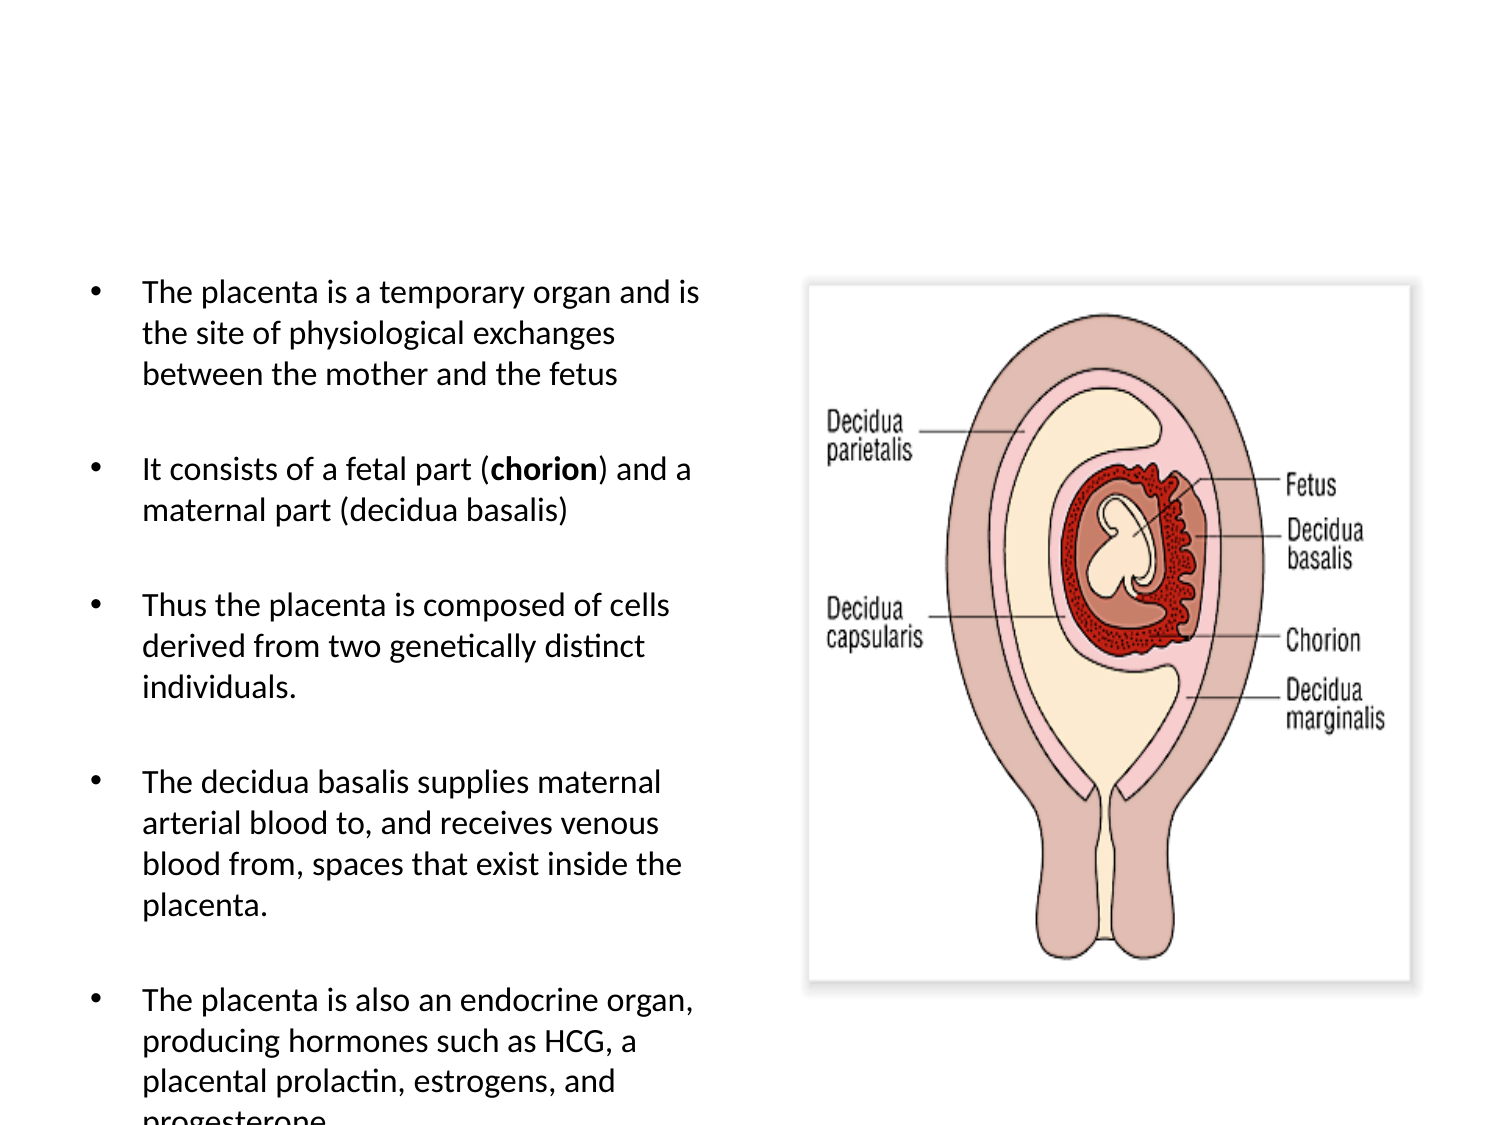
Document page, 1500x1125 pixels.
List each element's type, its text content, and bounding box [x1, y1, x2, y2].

picture [799, 274, 1426, 1001]
list The placenta is a temporary organ and is the site of physiological exchanges between the mother and the fetus It consists of a fetal part (chorion) and a maternal part (decidua basalis) Thus the placenta is composed of cells derived from two genetically distinct individuals. The decidua basalis supplies maternal arterial blood to, and receives venous blood from, spaces that exist inside the placenta. The placenta is also an endocrine organ, producing hormones such as HCG, a placental prolactin, estrogens, and progesterone. [75, 262, 738, 1125]
